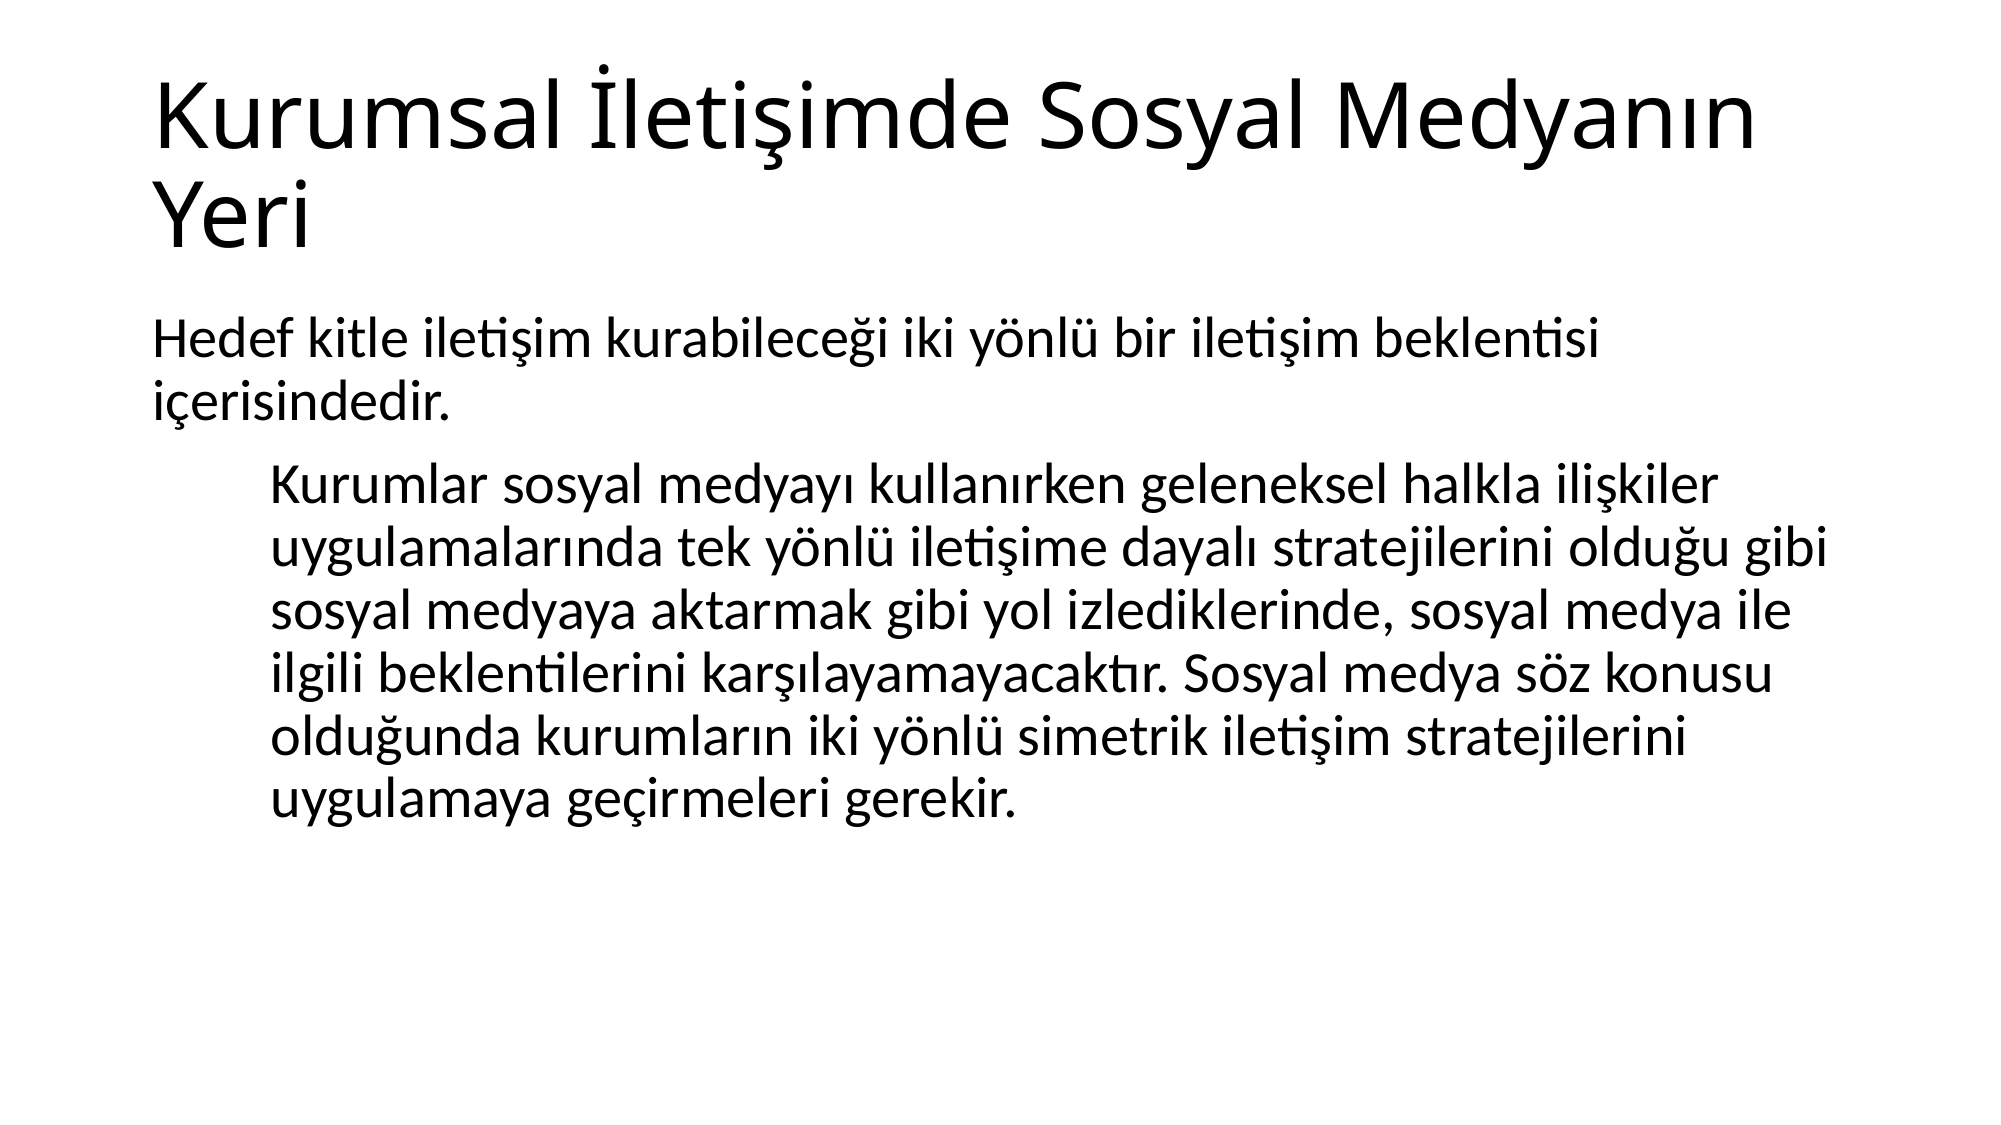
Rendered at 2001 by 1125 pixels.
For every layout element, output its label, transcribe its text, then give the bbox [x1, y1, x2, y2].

list Hedef kitle iletişim kurabileceği iki yönlü bir iletişim beklentisi içerisindedir. Kurumlar sosyal medyayı kullanırken geleneksel halkla ilişkiler uygulamalarında tek yönlü iletişime dayalı stratejilerini olduğu gibi sosyal medyaya aktarmak gibi yol izlediklerinde, sosyal medya ile ilgili beklentilerini karşılayamayacaktır. Sosyal medya söz konusu olduğunda kurumların iki yönlü simetrik iletişim stratejilerini uygulamaya geçirmeleri gerekir. [137, 299, 1863, 1014]
title Kurumsal İletişimde Sosyal Medyanın Yeri [137, 59, 1863, 278]
